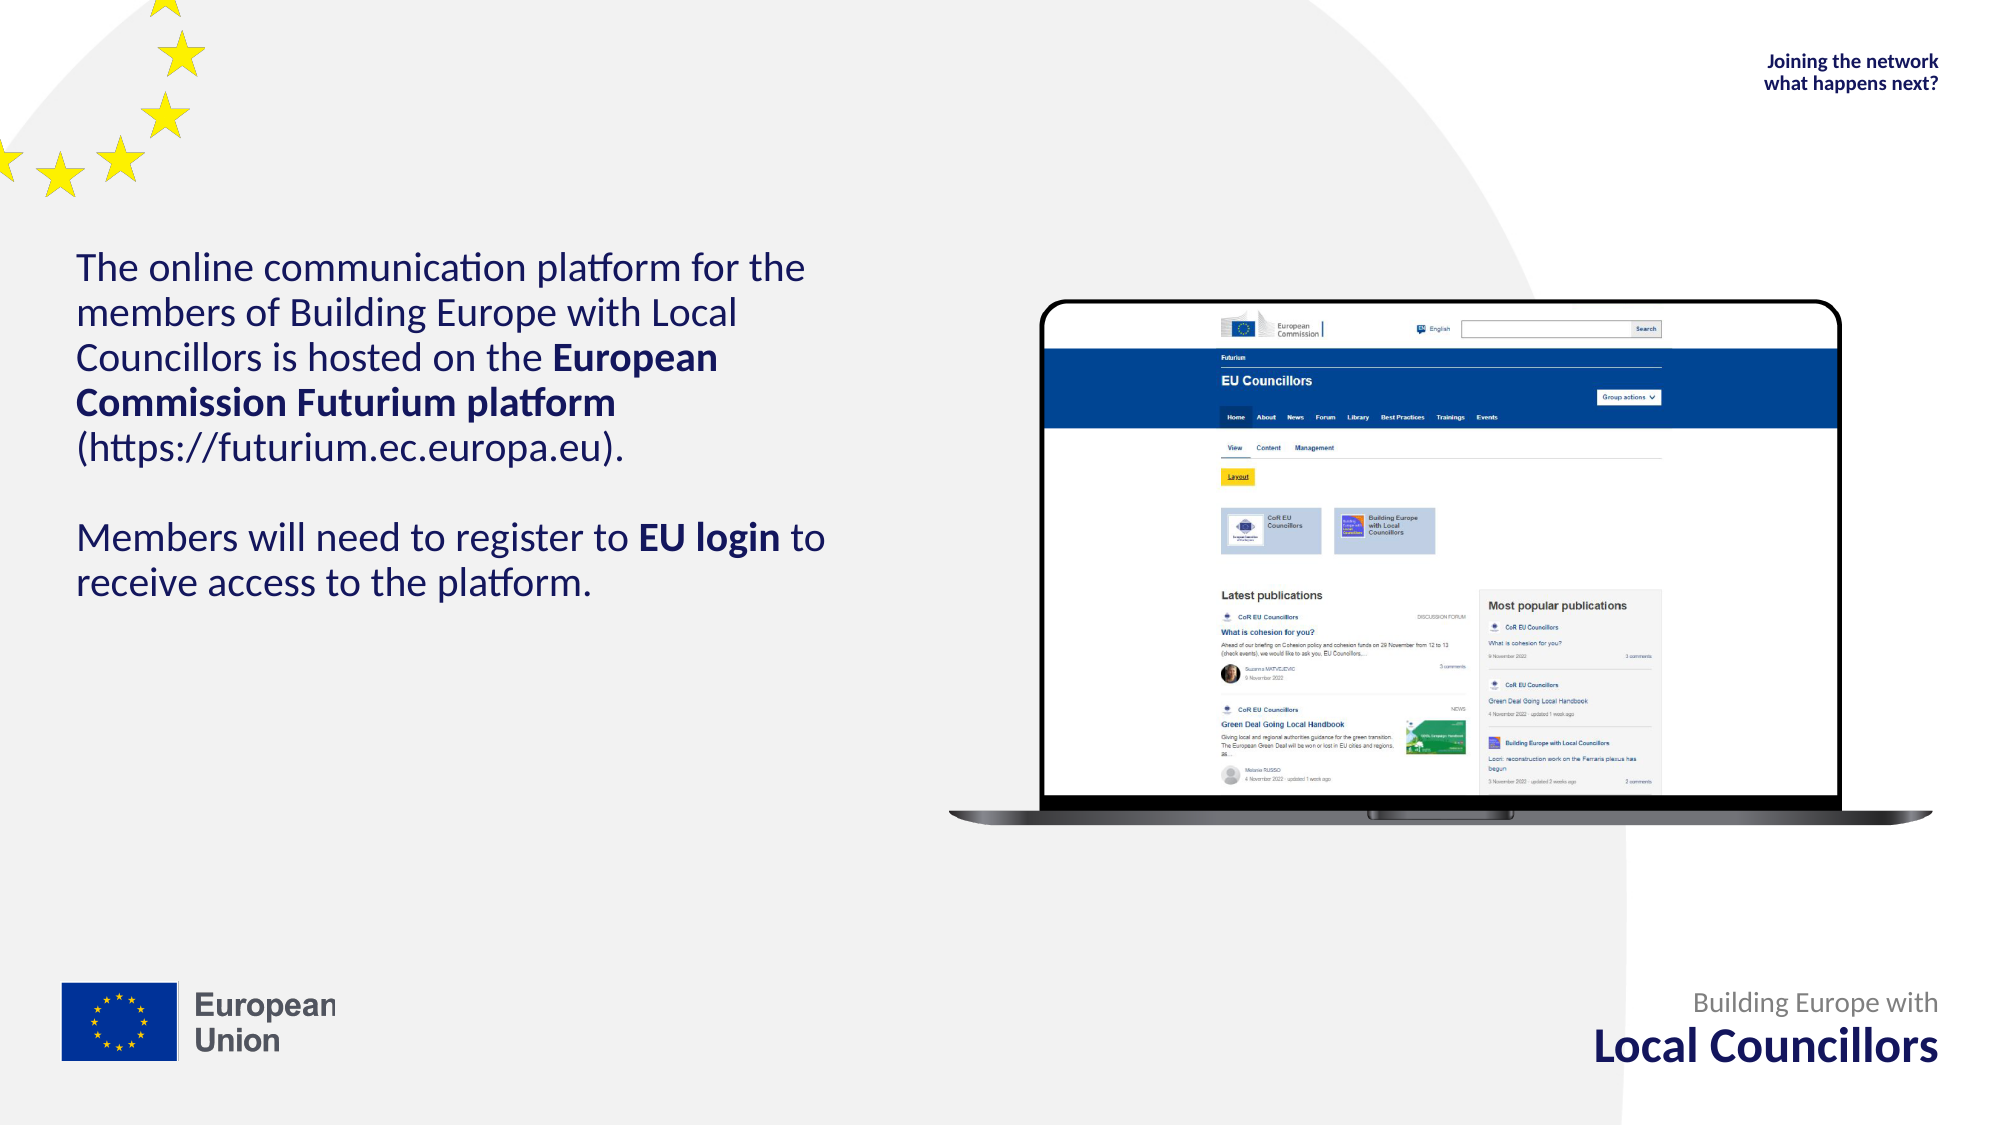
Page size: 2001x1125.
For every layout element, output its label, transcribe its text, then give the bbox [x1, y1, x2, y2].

list Building Europe with Local Councillors [1565, 987, 1940, 1093]
picture [0, 0, 2001, 1125]
list Joining the network what happens next? [1650, 50, 1940, 197]
title The online communication platform for the members of Building Europe with Local Councillors is hosted on the European Commission Futurium platform (https://futurium.ec.europa.eu). Members will need to register to EU login to receive access to the platform. [60, 237, 874, 917]
